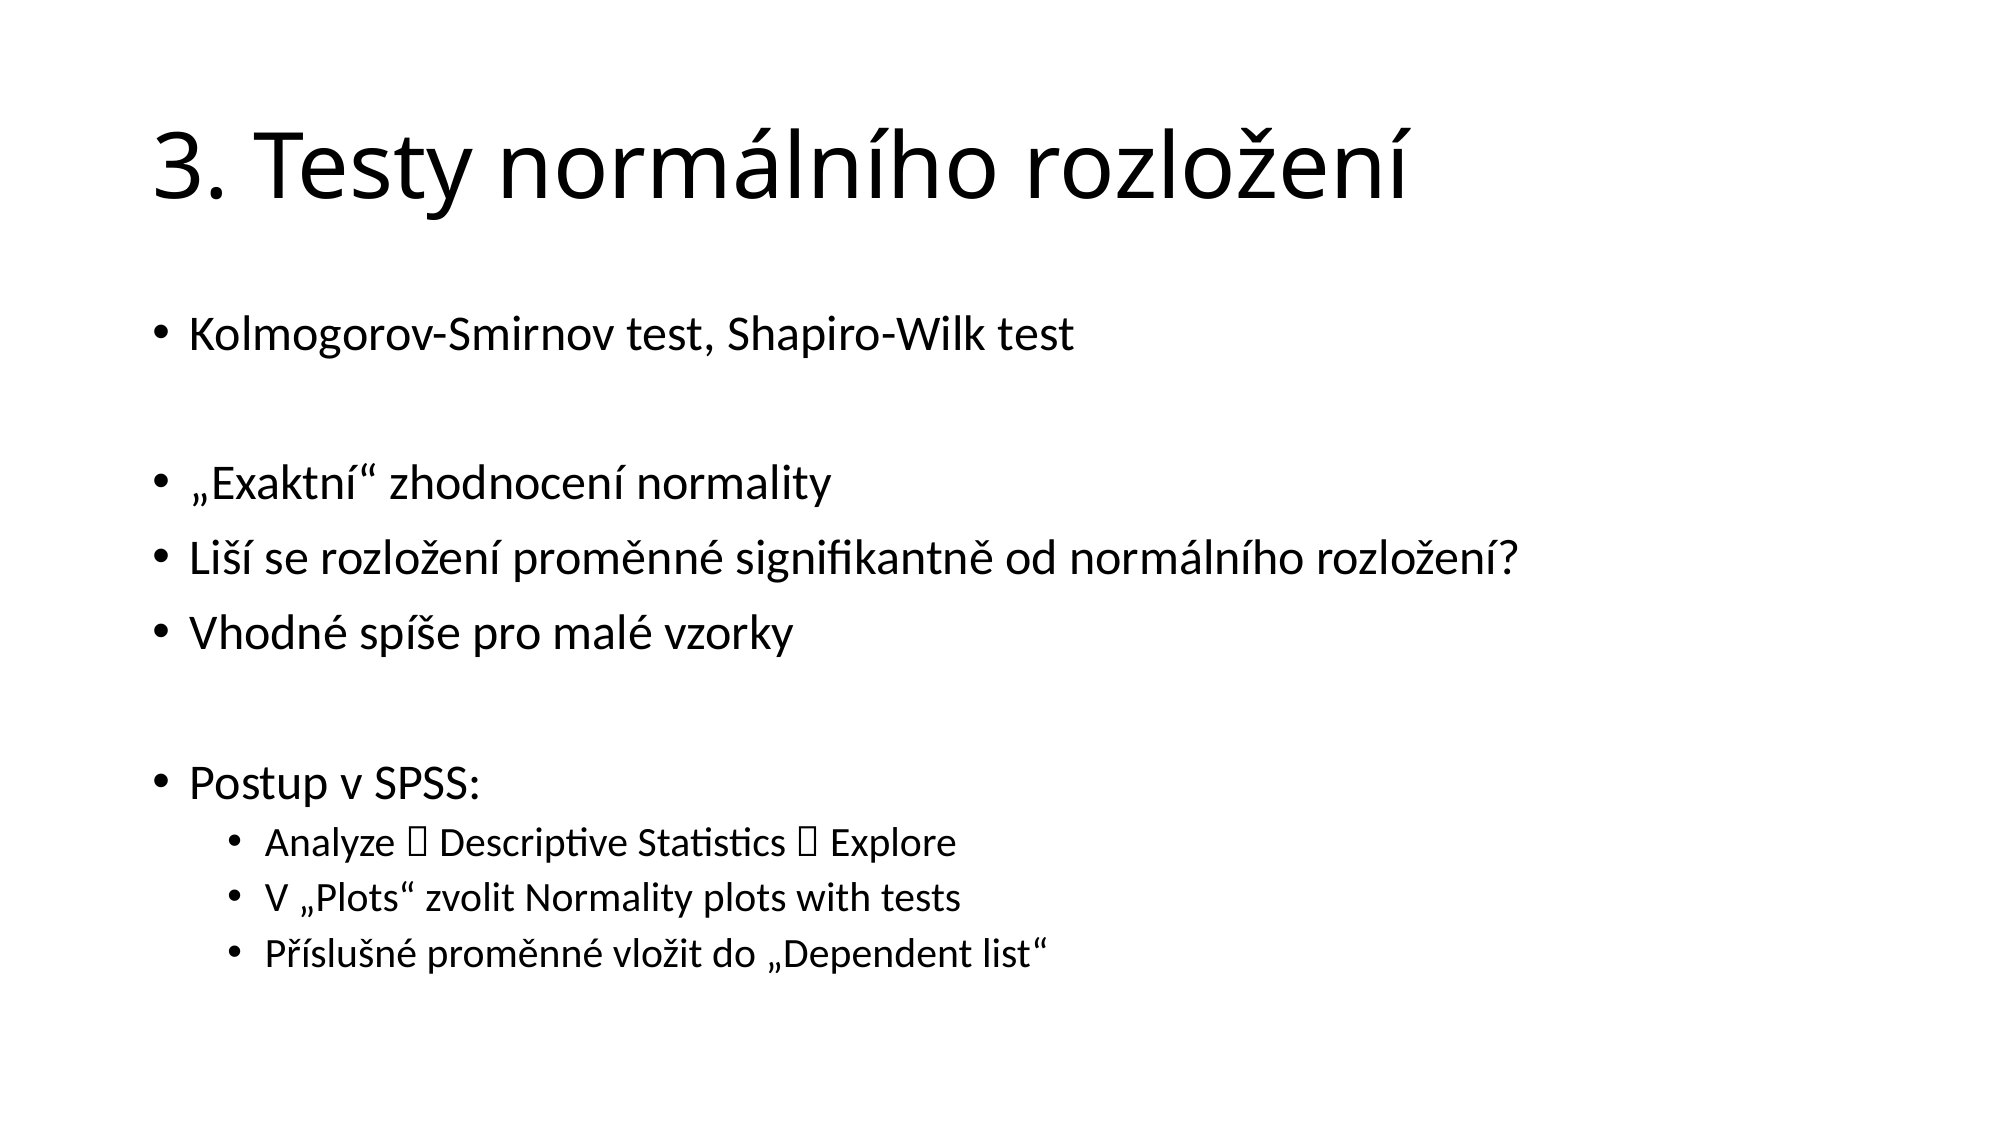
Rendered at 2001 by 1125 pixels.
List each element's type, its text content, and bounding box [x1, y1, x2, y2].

list Kolmogorov-Smirnov test, Shapiro-Wilk test „Exaktní“ zhodnocení normality Liší se rozložení proměnné signifikantně od normálního rozložení? Vhodné spíše pro malé vzorky Postup v SPSS: Analyze  Descriptive Statistics  Explore V „Plots“ zvolit Normality plots with tests Příslušné proměnné vložit do „Dependent list“ [137, 299, 1863, 1014]
title 3. Testy normálního rozložení [137, 59, 1863, 278]
